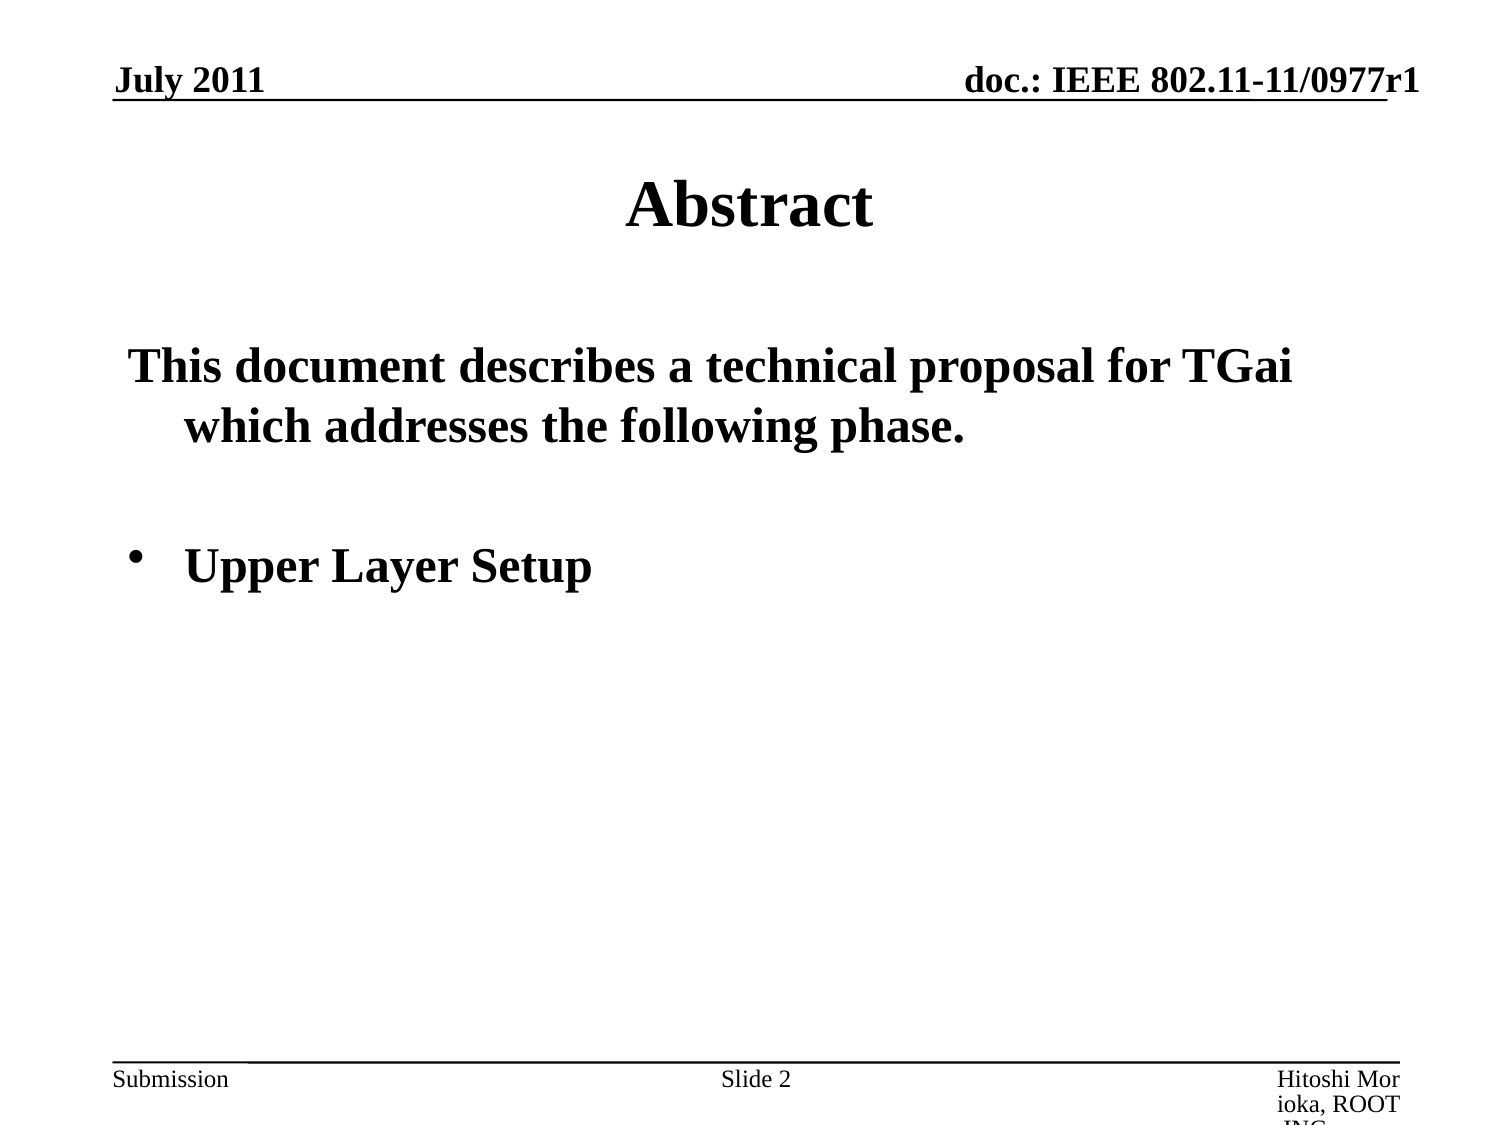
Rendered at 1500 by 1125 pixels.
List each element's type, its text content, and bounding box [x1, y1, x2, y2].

slide_number Slide 2 [712, 1061, 800, 1093]
title Abstract [112, 112, 1388, 288]
list This document describes a technical proposal for TGai which addresses the following phase. Upper Layer Setup [112, 324, 1388, 1001]
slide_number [114, 54, 272, 101]
footer Hitoshi Morioka, ROOT INC. [1276, 1061, 1402, 1093]
